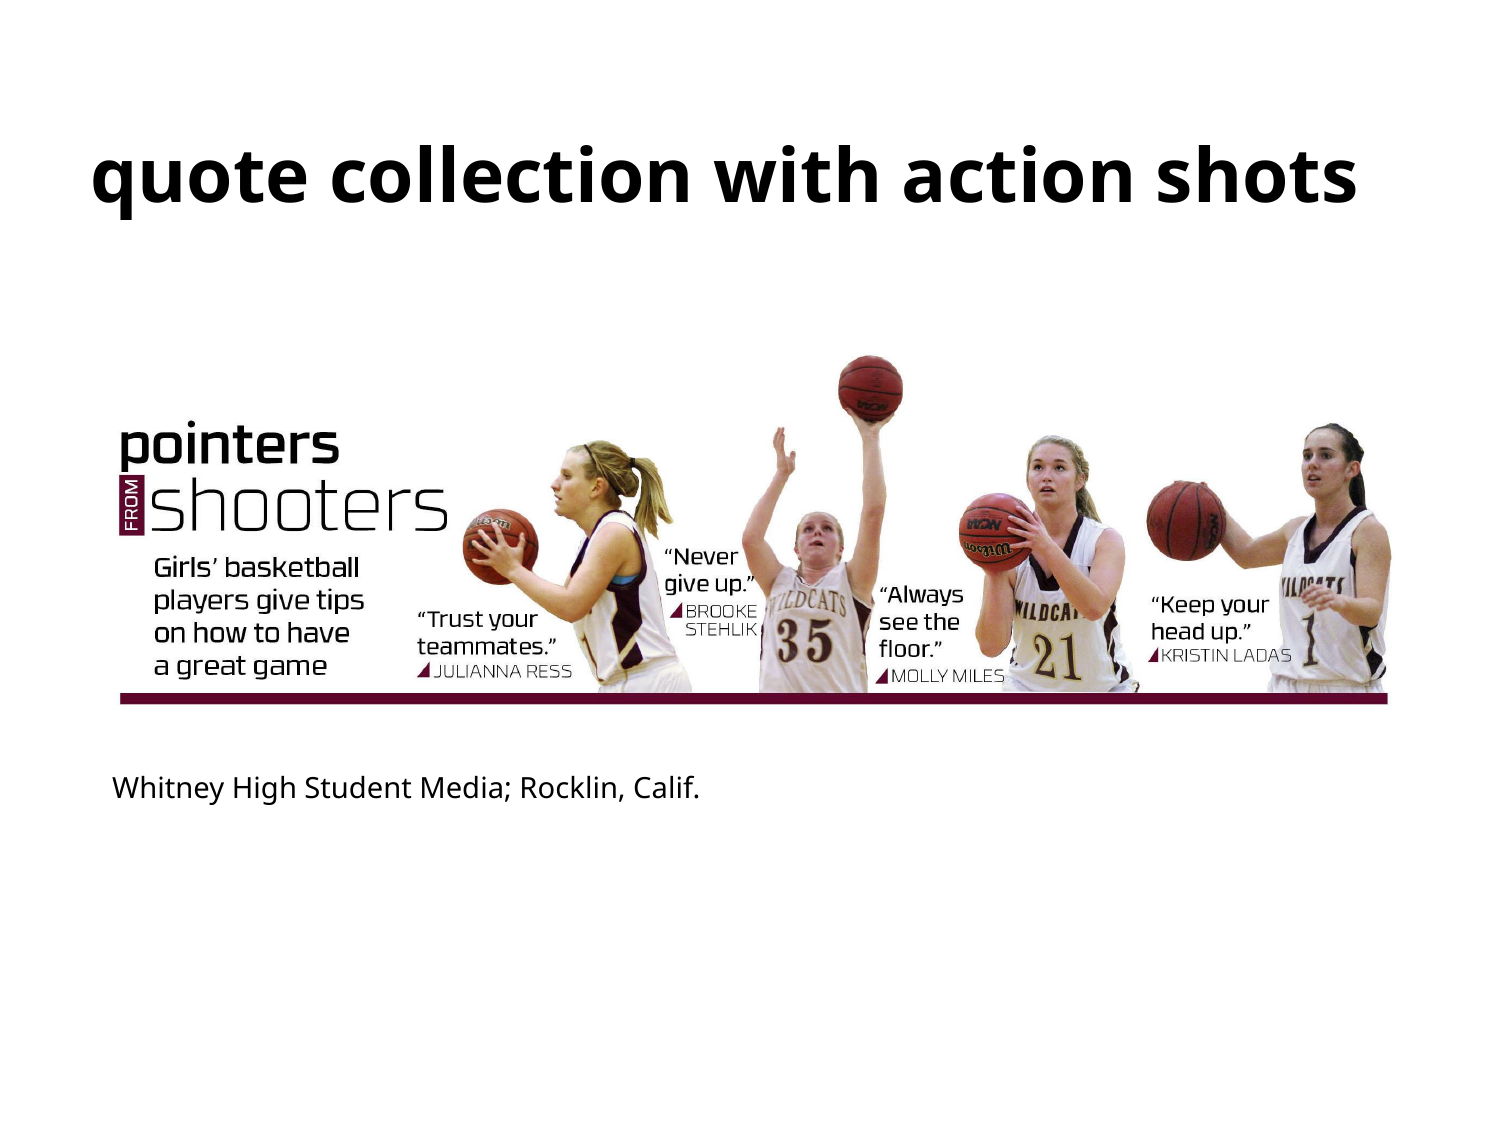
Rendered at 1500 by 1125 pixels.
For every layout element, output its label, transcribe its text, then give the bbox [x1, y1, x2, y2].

text_box Whitney High Student Media; Rocklin, Calif. [97, 754, 1040, 1046]
picture [87, 352, 1418, 725]
title quote collection with action shots [75, 45, 1425, 233]
